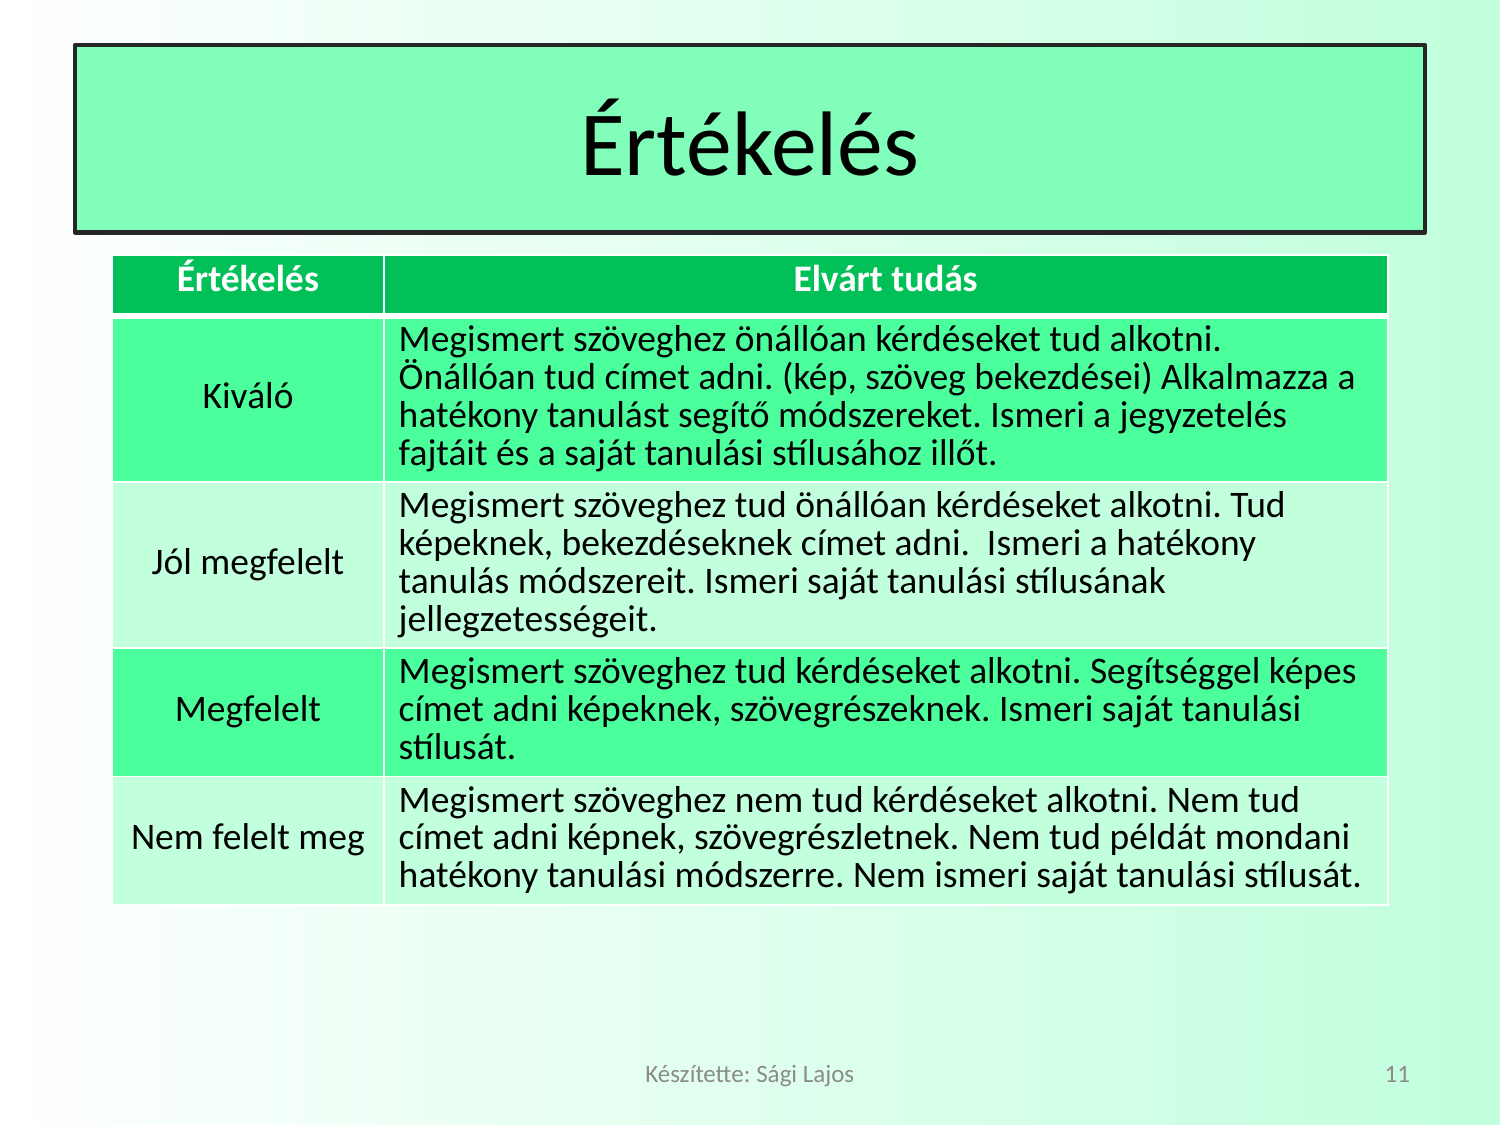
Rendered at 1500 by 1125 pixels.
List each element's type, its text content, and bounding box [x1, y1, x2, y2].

footer Készítette: Sági Lajos [512, 1042, 988, 1103]
table_header Elvárt tudás [385, 256, 1387, 313]
table_header Értékelés [113, 256, 383, 313]
slide_number 11 [1074, 1042, 1425, 1103]
table_cell Megismert szöveghez nem tud kérdéseket alkotni. Nem tud címet adni képnek, szövegrészletnek. Nem tud példát mondani hatékony tanulási módszerre. Nem ismeri saját tanulási stílusát. [385, 777, 1387, 904]
table_cell Jól megfelelt [113, 483, 383, 647]
table_cell Megismert szöveghez tud kérdéseket alkotni. Segítséggel képes címet adni képeknek, szövegrészeknek. Ismeri saját tanulási stílusát. [385, 649, 1387, 776]
table_cell Megismert szöveghez tud önállóan kérdéseket alkotni. Tud képeknek, bekezdéseknek címet adni. Ismeri a hatékony tanulás módszereit. Ismeri saját tanulási stílusának jellegzetességeit. [385, 483, 1387, 647]
table_cell Megfelelt [113, 649, 383, 776]
table_cell Kiváló [113, 319, 383, 481]
table_cell Megismert szöveghez önállóan kérdéseket tud alkotni. Önállóan tud címet adni. (kép, szöveg bekezdései) Alkalmazza a hatékony tanulást segítő módszereket. Ismeri a jegyzetelés fajtáit és a saját tanulási stílusához illőt. [385, 319, 1387, 481]
title Értékelés [73, 43, 1427, 235]
table_cell Nem felelt meg [113, 777, 383, 904]
